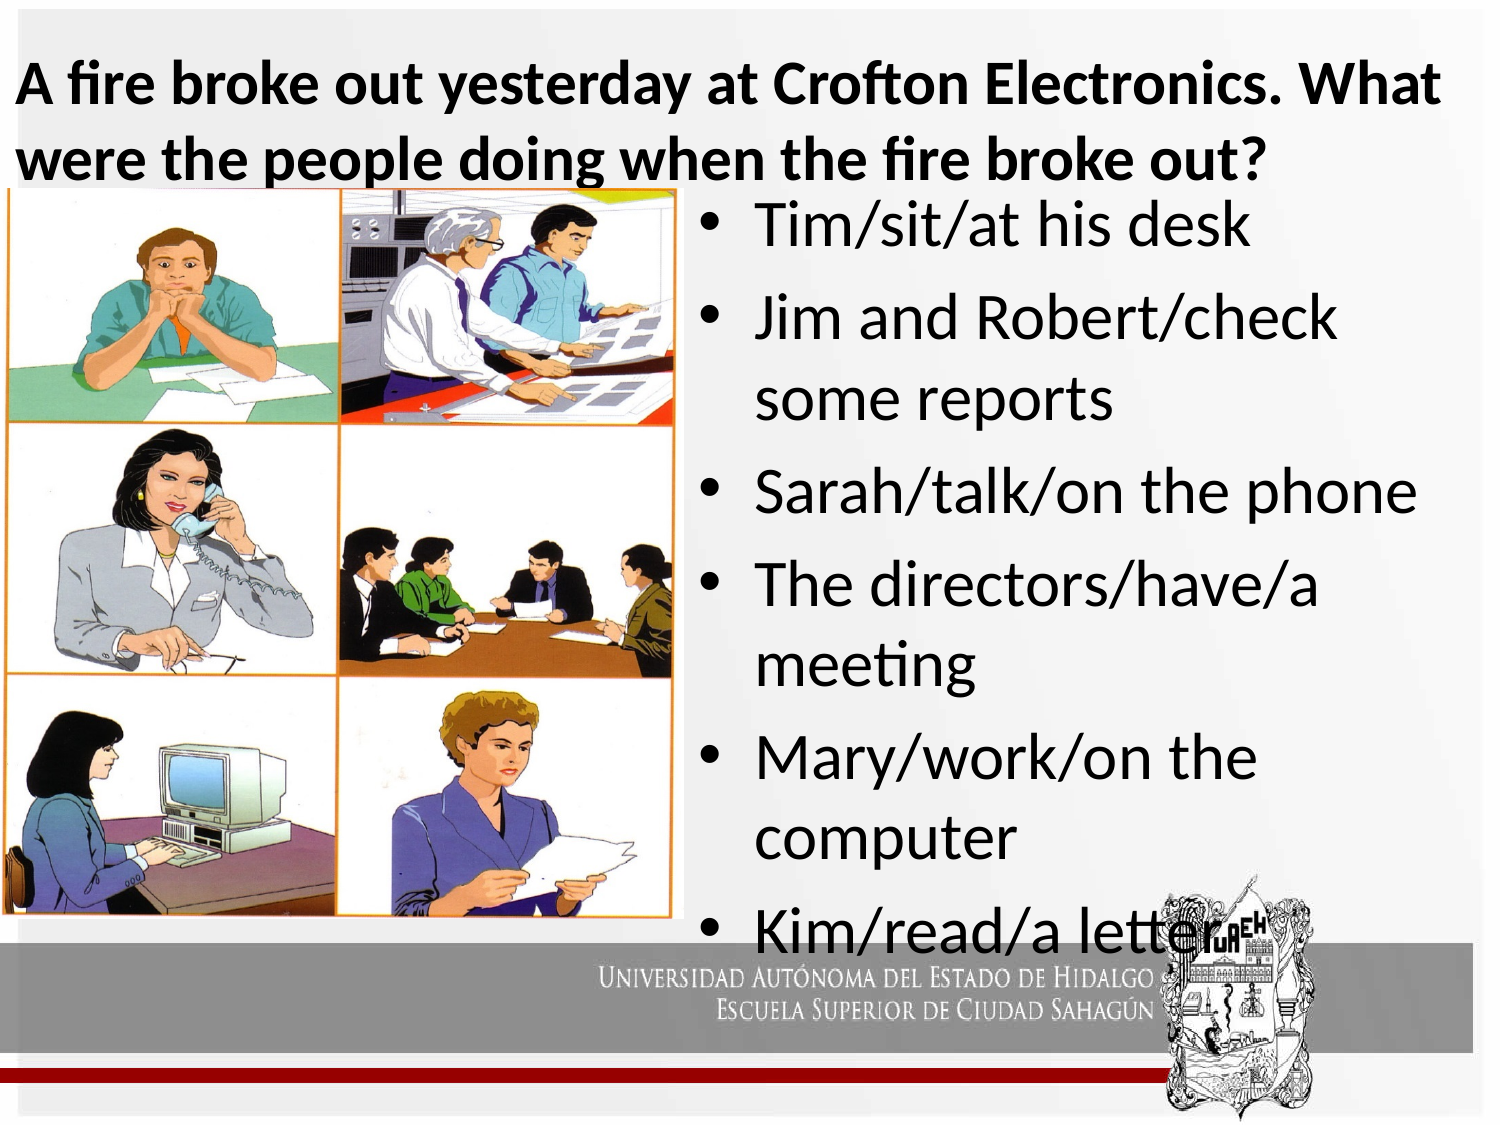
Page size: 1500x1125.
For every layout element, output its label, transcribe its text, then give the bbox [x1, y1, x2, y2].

list [75, 832, 1425, 1005]
title A fire broke out yesterday at Crofton Electronics. What were the people doing when the fire broke out? [0, 0, 1500, 235]
picture [0, 188, 1500, 1125]
text_box Tim/sit/at his desk Jim and Robert/check some reports Sarah/talk/on the phone The directors/have/a meeting Mary/work/on the computer Kim/read/a letter [683, 172, 1492, 832]
